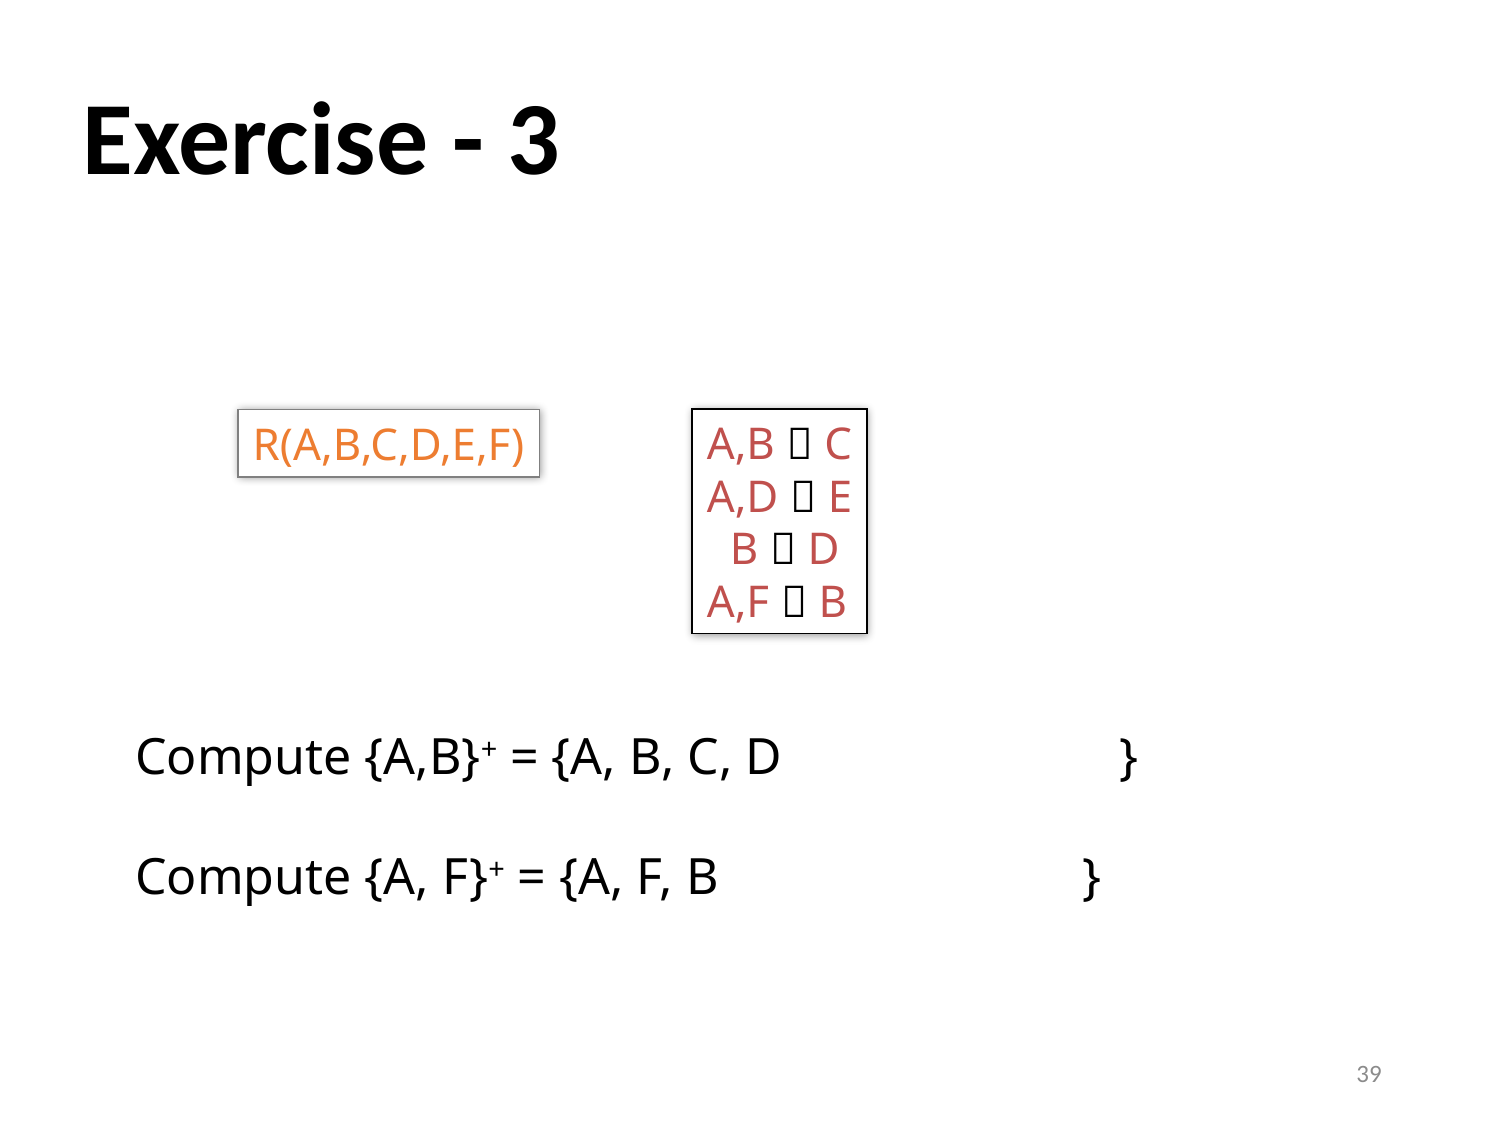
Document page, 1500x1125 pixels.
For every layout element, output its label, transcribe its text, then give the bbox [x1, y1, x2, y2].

text_box A,B  C A,D  E B  D A,F  B [692, 408, 868, 634]
text_box Compute {A,B}+ = {A, B, C, D } Compute {A, F}+ = {A, F, B } [120, 717, 1155, 912]
text_box R(A,B,C,D,E,F) [237, 409, 540, 477]
text_box Exercise - 3 [67, 77, 1362, 205]
slide_number 39 [1059, 1042, 1397, 1103]
